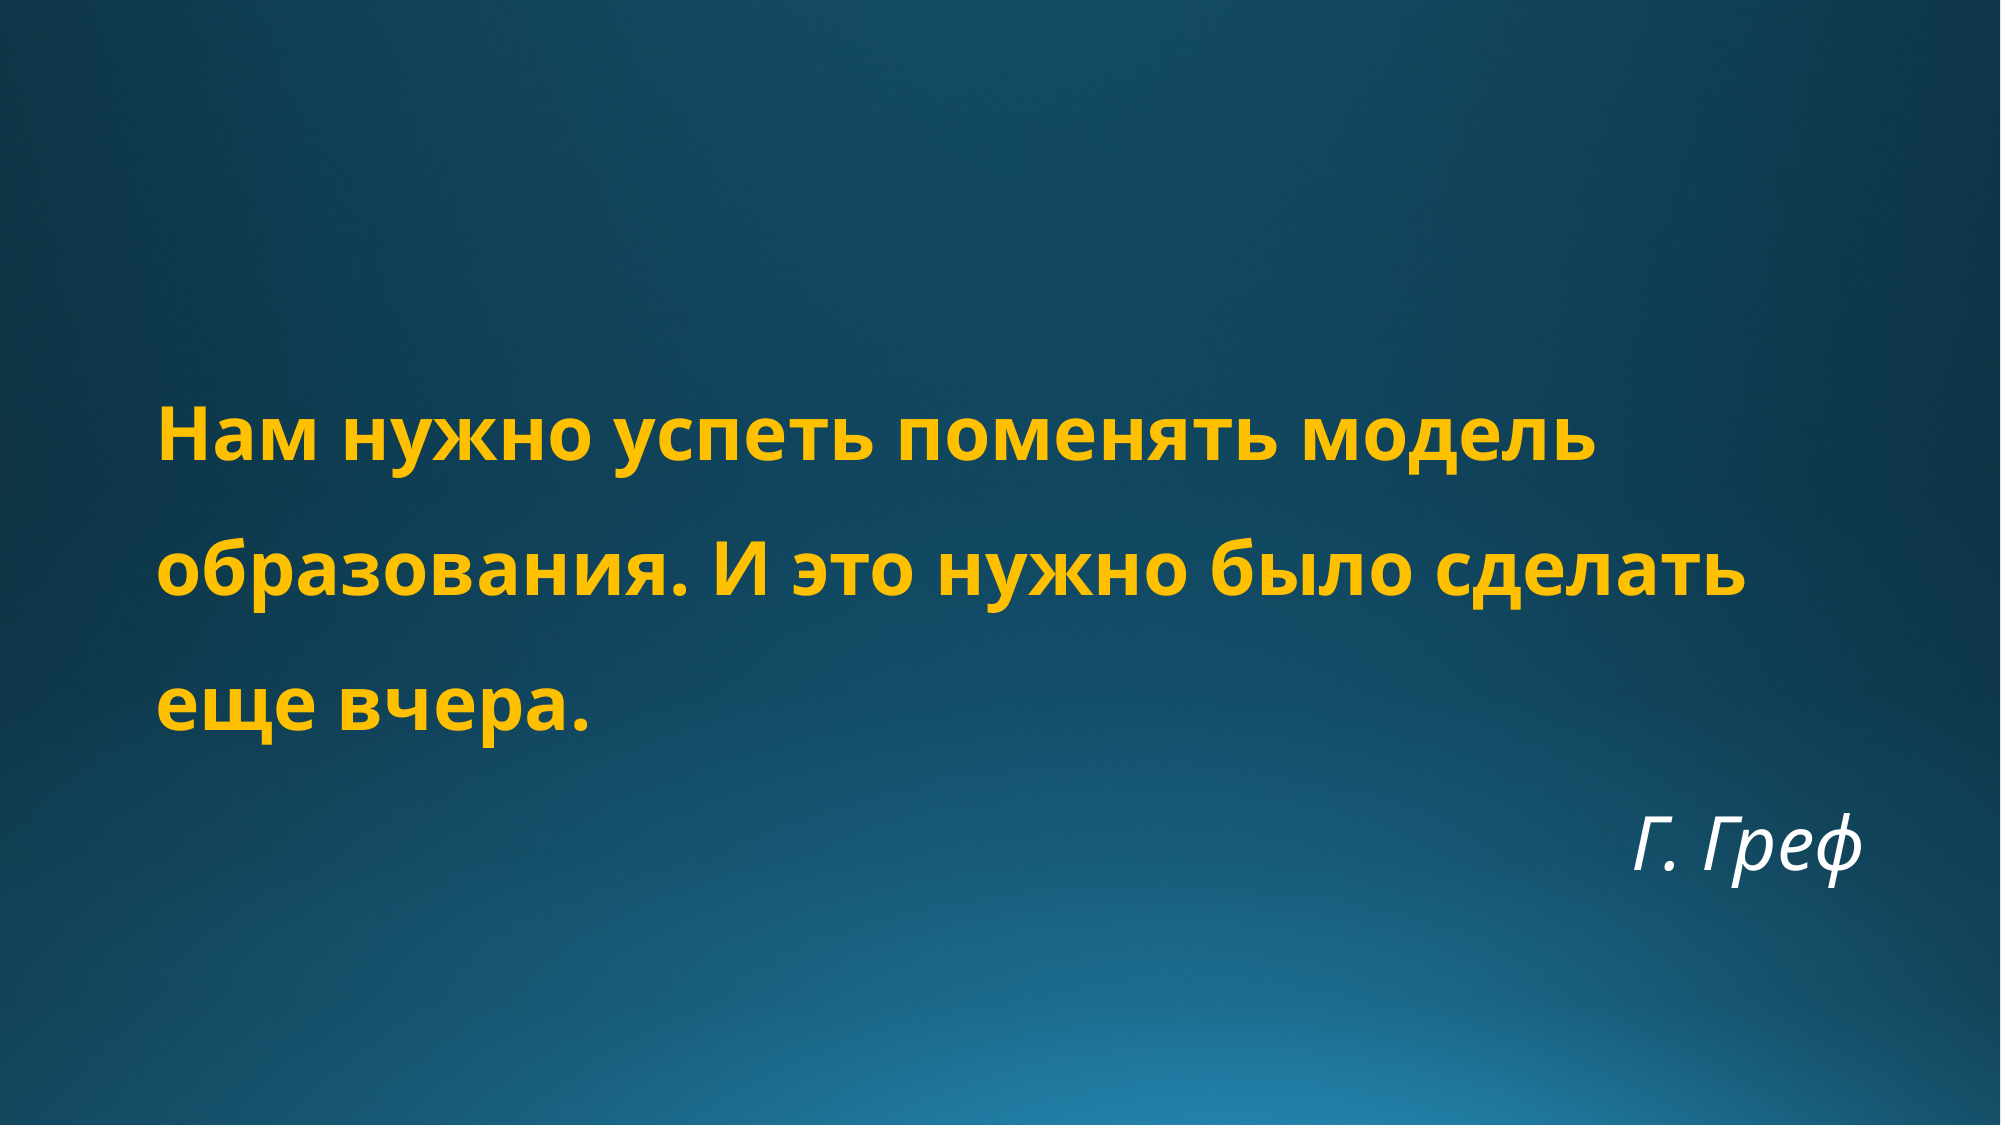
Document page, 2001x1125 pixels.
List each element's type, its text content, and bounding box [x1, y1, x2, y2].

text_box Нам нужно успеть поменять модель образования. И это нужно было сделать еще вчера. Г. Греф [140, 333, 1881, 893]
picture [0, 0, 2001, 1125]
